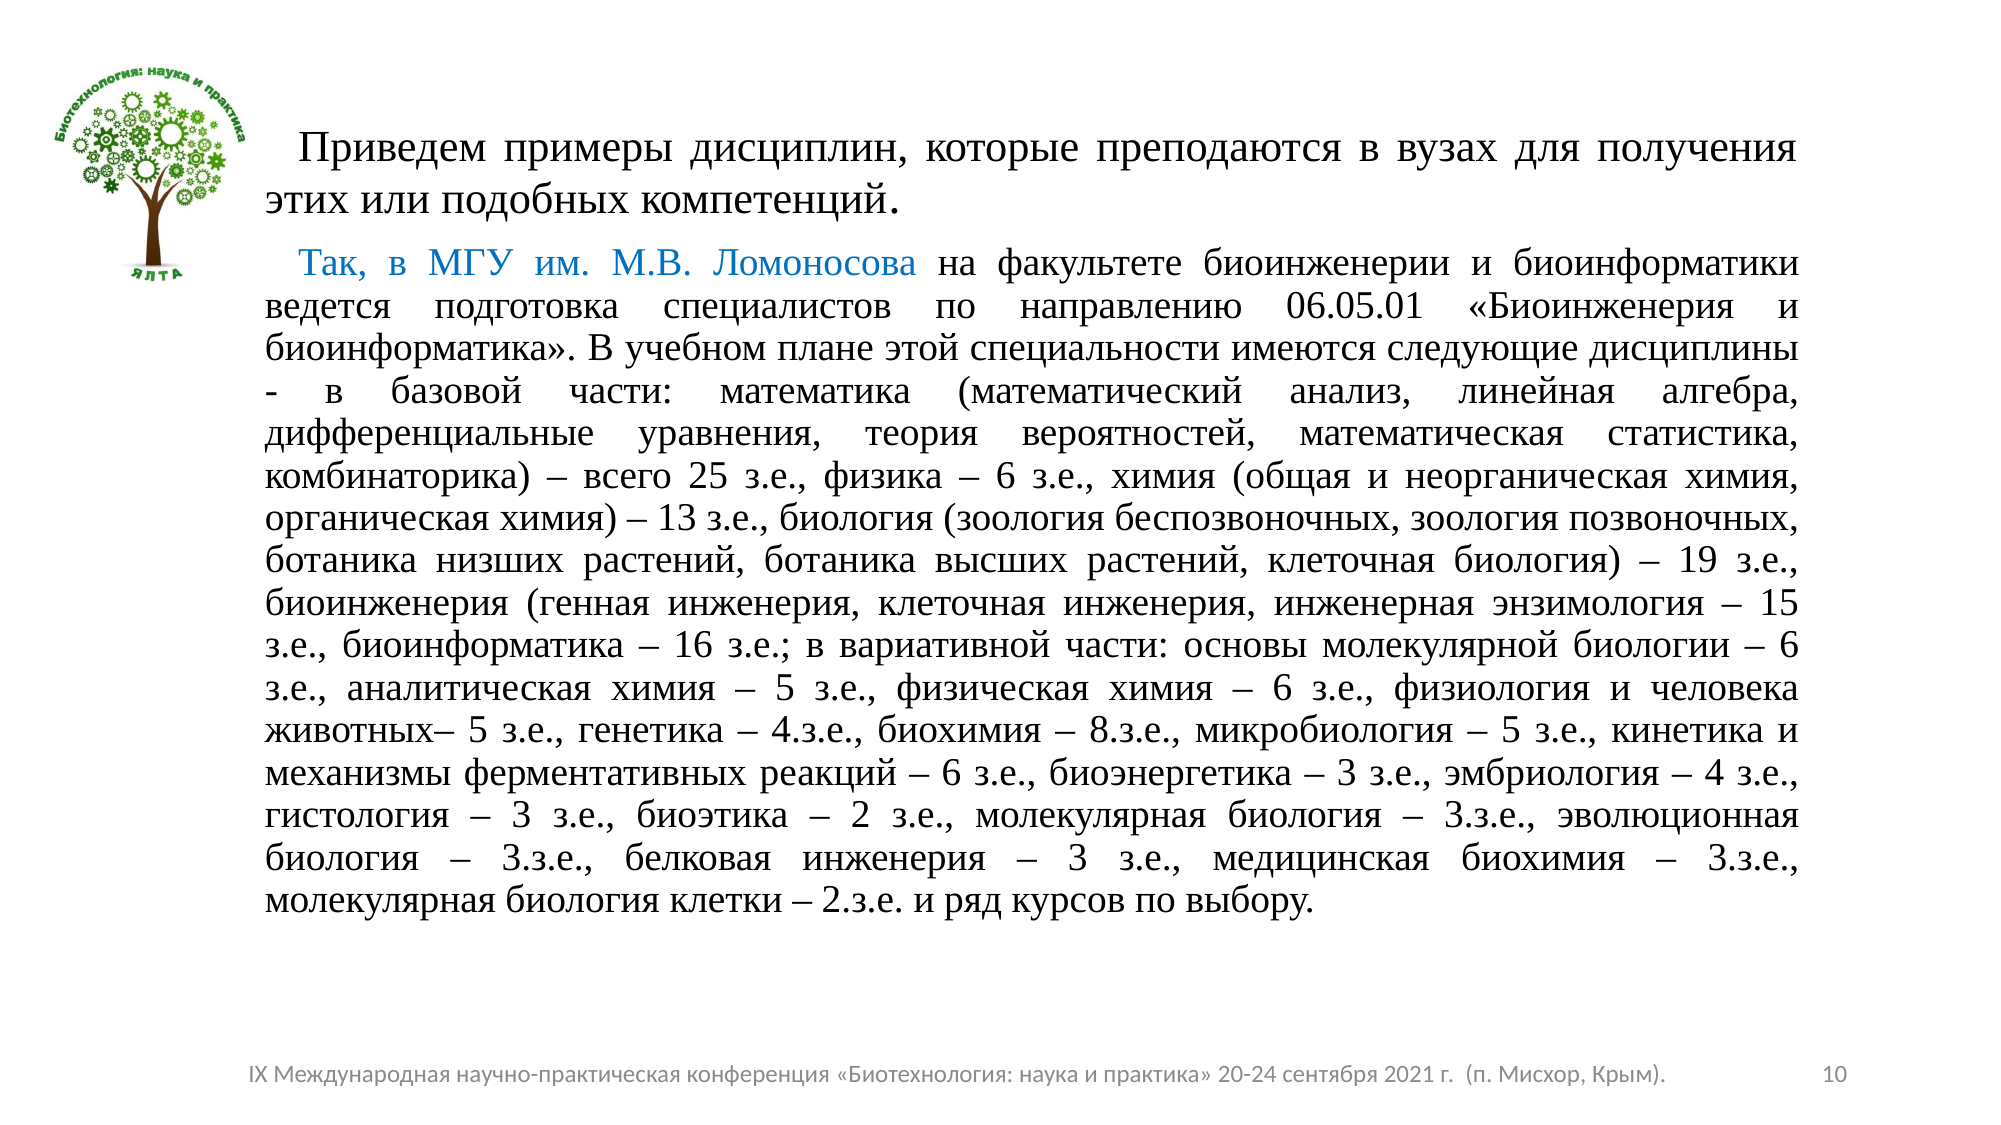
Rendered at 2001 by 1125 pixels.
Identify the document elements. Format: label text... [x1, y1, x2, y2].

footer IX Международная научно-практическая конференция «Биотехнология: наука и практика» 20-24 сентября 2021 г. (п. Мисхор, Крым). [114, 1042, 1803, 1103]
slide_number 10 [1803, 1042, 1863, 1103]
picture [46, 66, 250, 287]
subtitle Приведем примеры дисциплин, которые преподаются в вузах для получения этих или подобных компетенций. Так, в МГУ им. М.В. Ломоносова на факультете биоинженерии и биоинформатики ведется подготовка специалистов по направлению 06.05.01 «Биоинженерия и биоинформатика». В учебном плане этой специальности имеются следующие дисциплины - в базовой части: математика (математический анализ, линейная алгебра, дифференциальные уравнения, теория вероятностей, математическая статистика, комбинаторика) – всего 25 з.е., физика – 6 з.е., химия (общая и неорганическая химия, органическая химия) – 13 з.е., биология (зоология беспозвоночных, зоология позвоночных, ботаника низших растений, ботаника высших растений, клеточная биология) – 19 з.е., биоинженерия (генная инженерия, клеточная инженерия, инженерная энзимология – 15 з.е., биоинформатика – 16 з.е.; в вариативной части: основы молекулярной биологии – 6 з.е., аналитическая химия – 5 з.е., физическая химия – 6 з.е., физиология и человека животных– 5 з.е., генетика – 4.з.е., биохимия – 8.з.е., микробиология – 5 з.е., кинетика и механизмы ферментативных реакций – 6 з.е., биоэнергетика – 3 з.е., эмбриология – 4 з.е., гистология – 3 з.е., биоэтика – 2 з.е., молекулярная биология – 3.з.е., эволюционная биология – 3.з.е., белковая инженерия – 3 з.е., медицинская биохимия – 3.з.е., молекулярная биология клетки – 2.з.е. и ряд курсов по выбору. [249, 115, 1815, 945]
